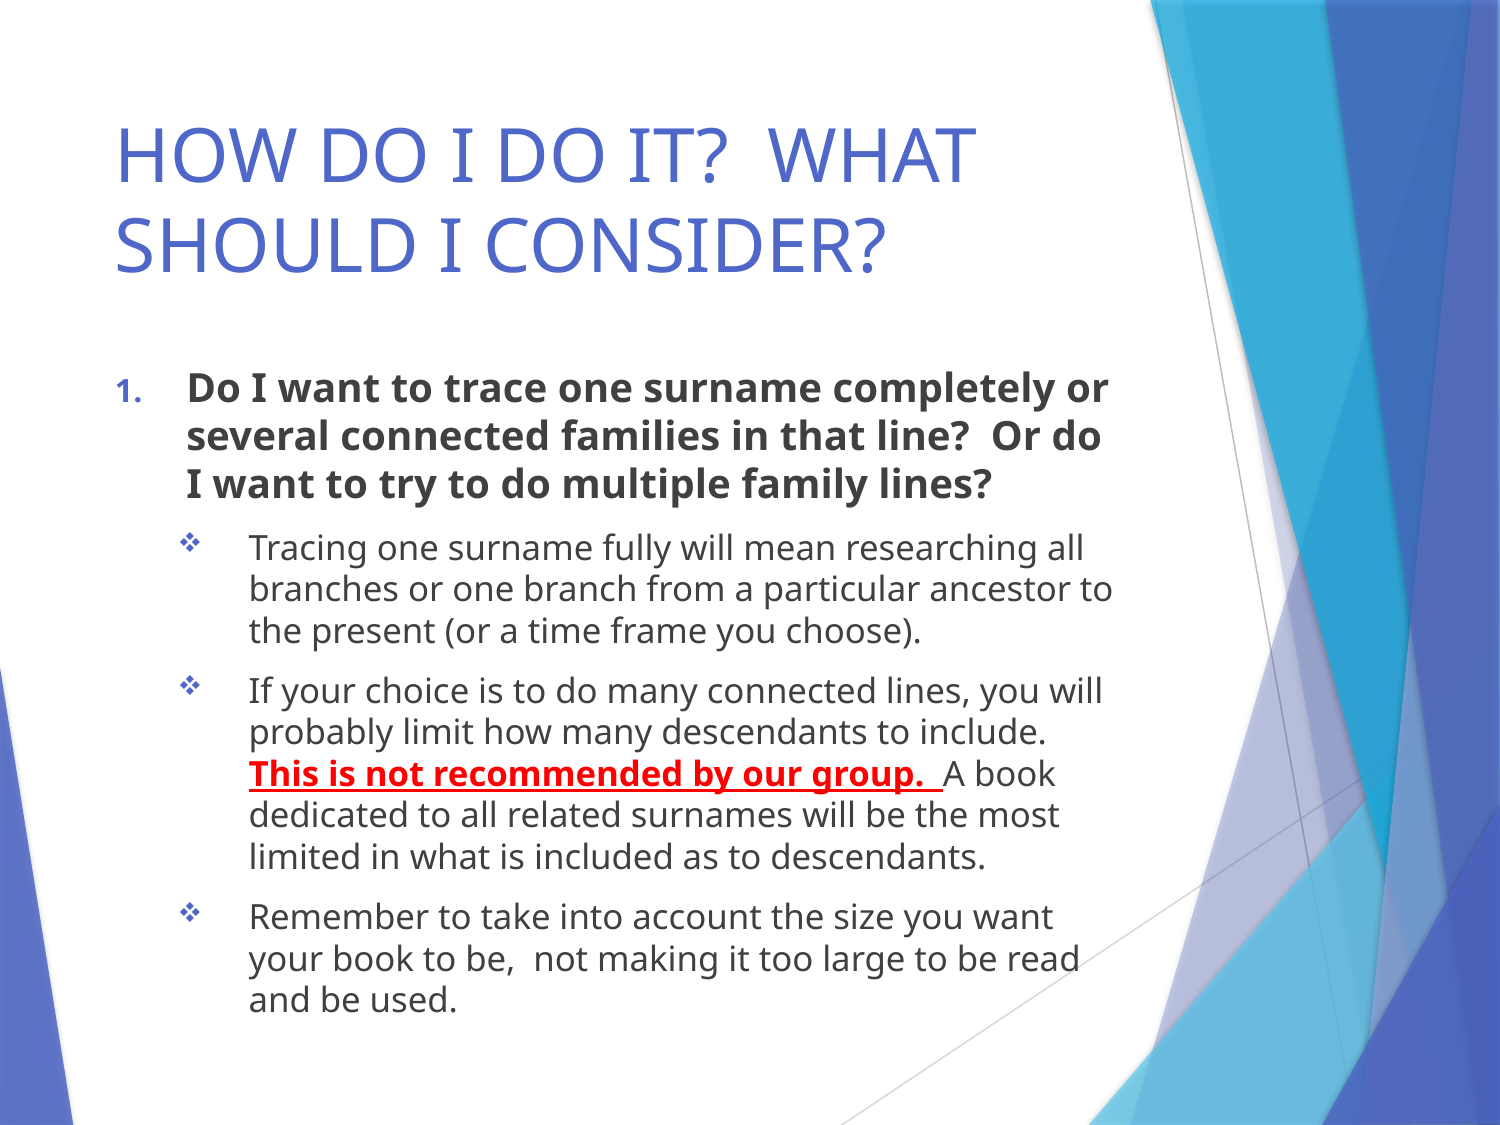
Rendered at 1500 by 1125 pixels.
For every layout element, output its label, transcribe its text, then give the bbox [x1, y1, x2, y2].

title HOW DO I DO IT? WHAT SHOULD I CONSIDER? [99, 99, 1142, 317]
list Do I want to trace one surname completely or several connected families in that line? Or do I want to try to do multiple family lines? Tracing one surname fully will mean researching all branches or one branch from a particular ancestor to the present (or a time frame you choose). If your choice is to do many connected lines, you will probably limit how many descendants to include. This is not recommended by our group. A book dedicated to all related surnames will be the most limited in what is included as to descendants. Remember to take into account the size you want your book to be, not making it too large to be read and be used. [99, 354, 1142, 1038]
